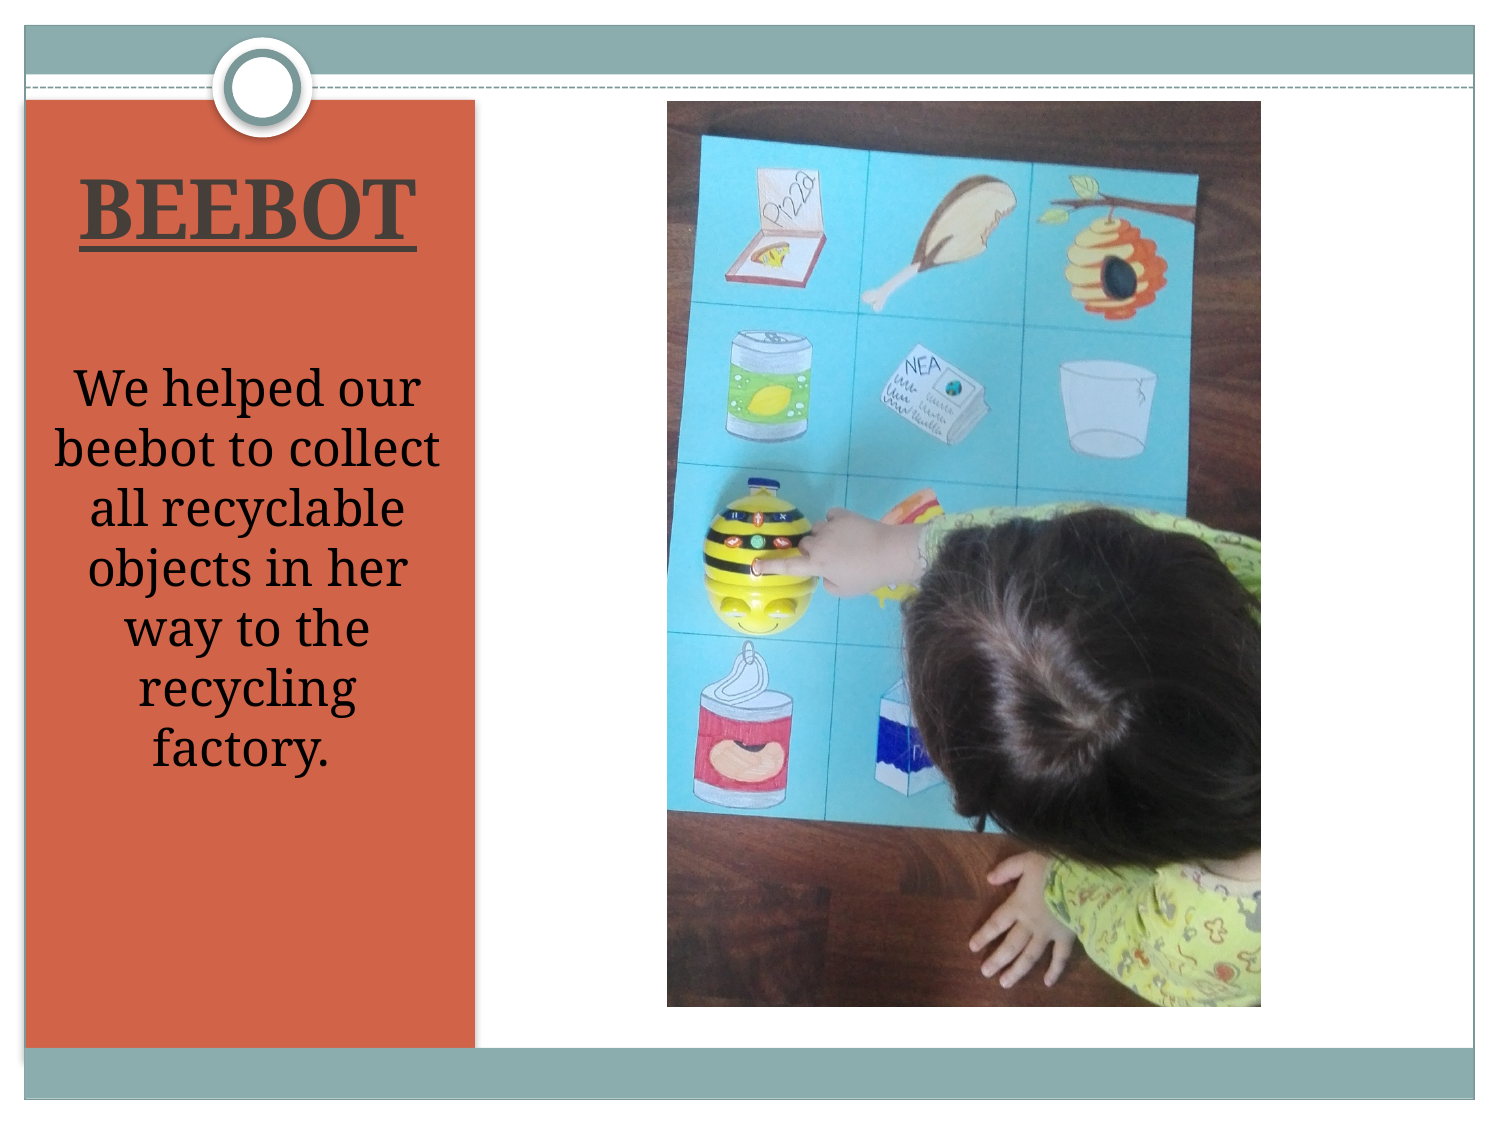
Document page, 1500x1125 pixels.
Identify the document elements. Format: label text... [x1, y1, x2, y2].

text_box BEEBOT We helped our beebot to collect all recyclable objects in her way to the recycling factory. [29, 148, 467, 874]
picture [667, 101, 1262, 1008]
